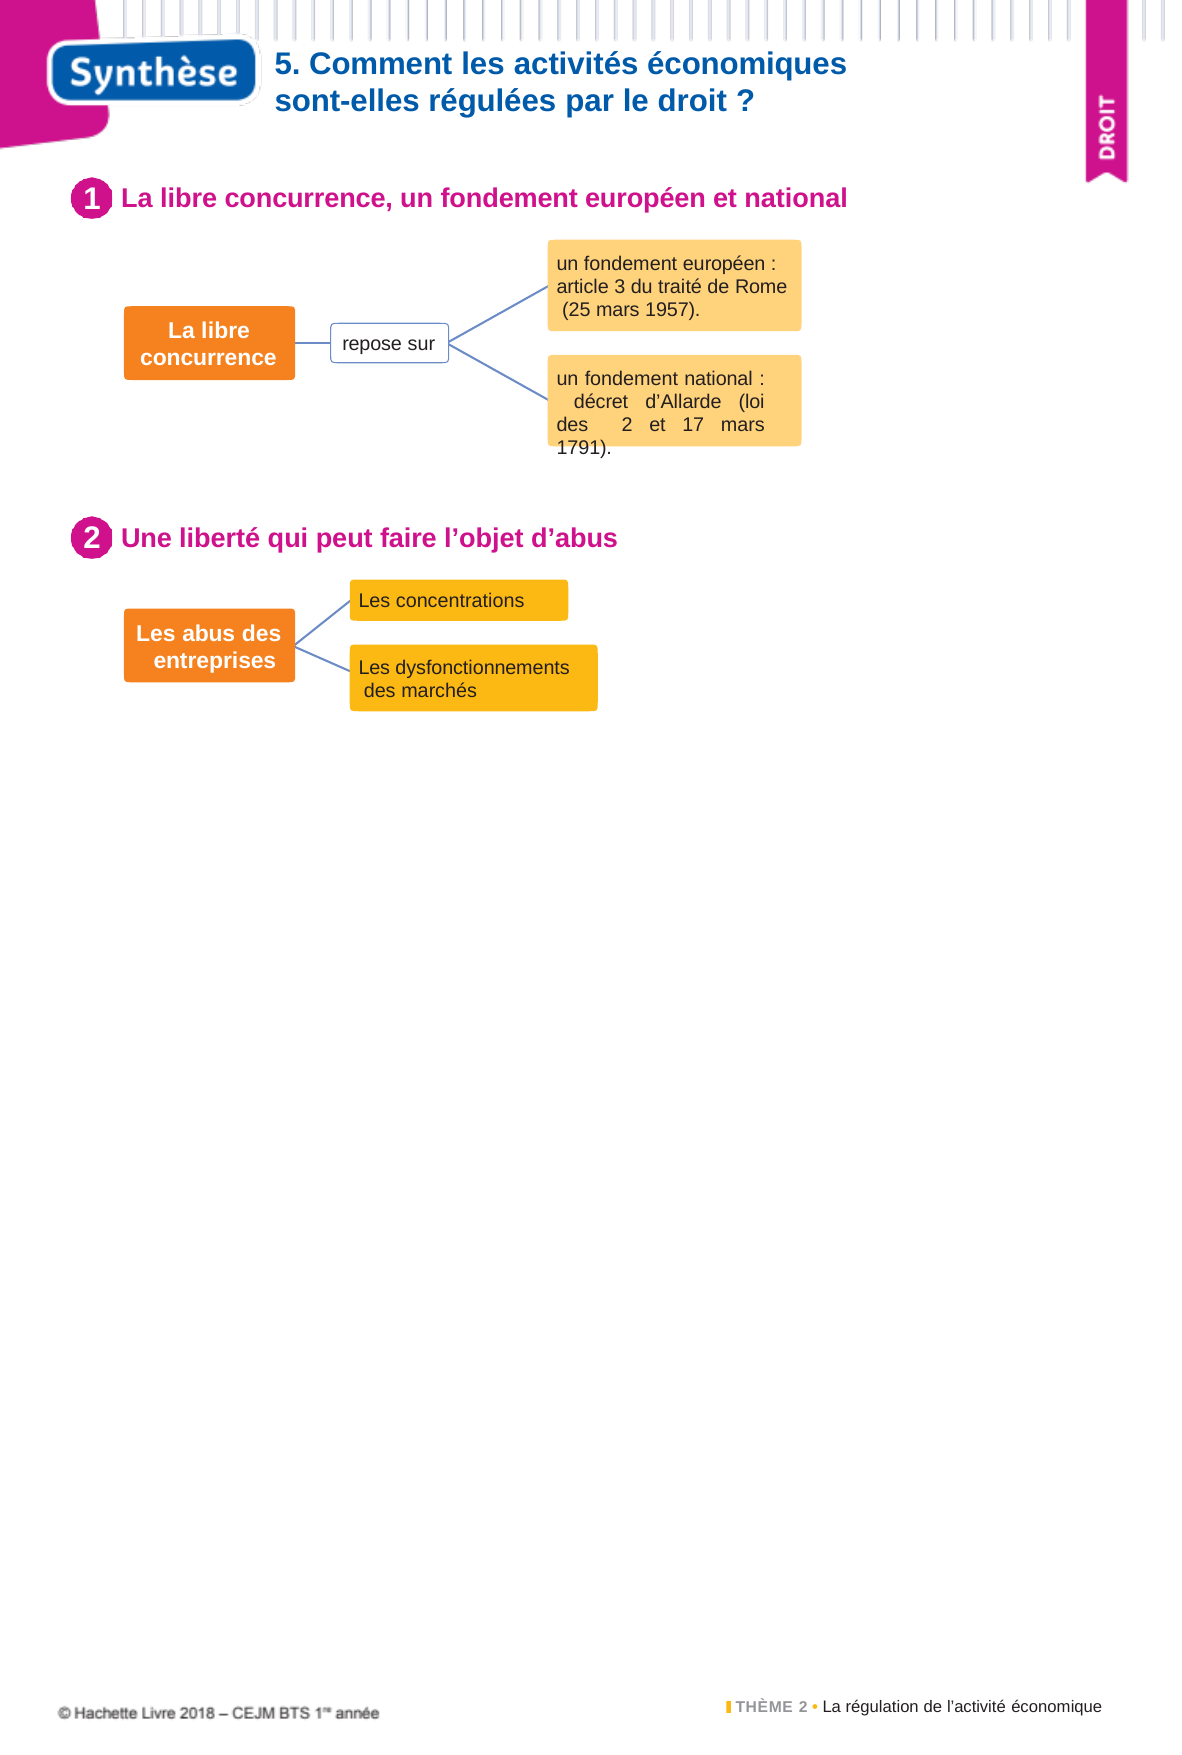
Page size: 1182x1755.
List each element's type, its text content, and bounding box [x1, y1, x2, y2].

text_box un fondement national : décret d’Allarde (loi des 2 et 17 mars 1791). [554, 363, 766, 459]
text_box Les concentrations [356, 585, 527, 612]
text_box [547, 354, 802, 447]
text_box [123, 608, 296, 683]
text_box 1 [81, 175, 102, 216]
text_box [547, 239, 802, 332]
text_box [349, 579, 569, 621]
footer THÈME 2 • La régulation de l’activité économique [733, 1695, 1113, 1755]
text_box La libre concurrence, un fondement européen et national [118, 178, 857, 214]
text_box [123, 306, 296, 381]
text_box La libre concurrence [138, 312, 280, 371]
text_box [330, 323, 449, 363]
text_box Les abus des entreprises [134, 615, 284, 673]
text_box [70, 177, 113, 219]
text_box un fondement européen : article 3 du traité de Rome (25 mars 1957). [554, 247, 791, 321]
text_box Les dysfonctionnements des marchés [356, 651, 575, 701]
text_box 5. Comment les activités économiques sont-elles régulées par le droit ? [272, 40, 1041, 118]
text_box [70, 516, 113, 559]
text_box 2 [81, 515, 102, 556]
text_box [349, 644, 598, 712]
text_box Une liberté qui peut faire l’objet d’abus [118, 518, 623, 553]
